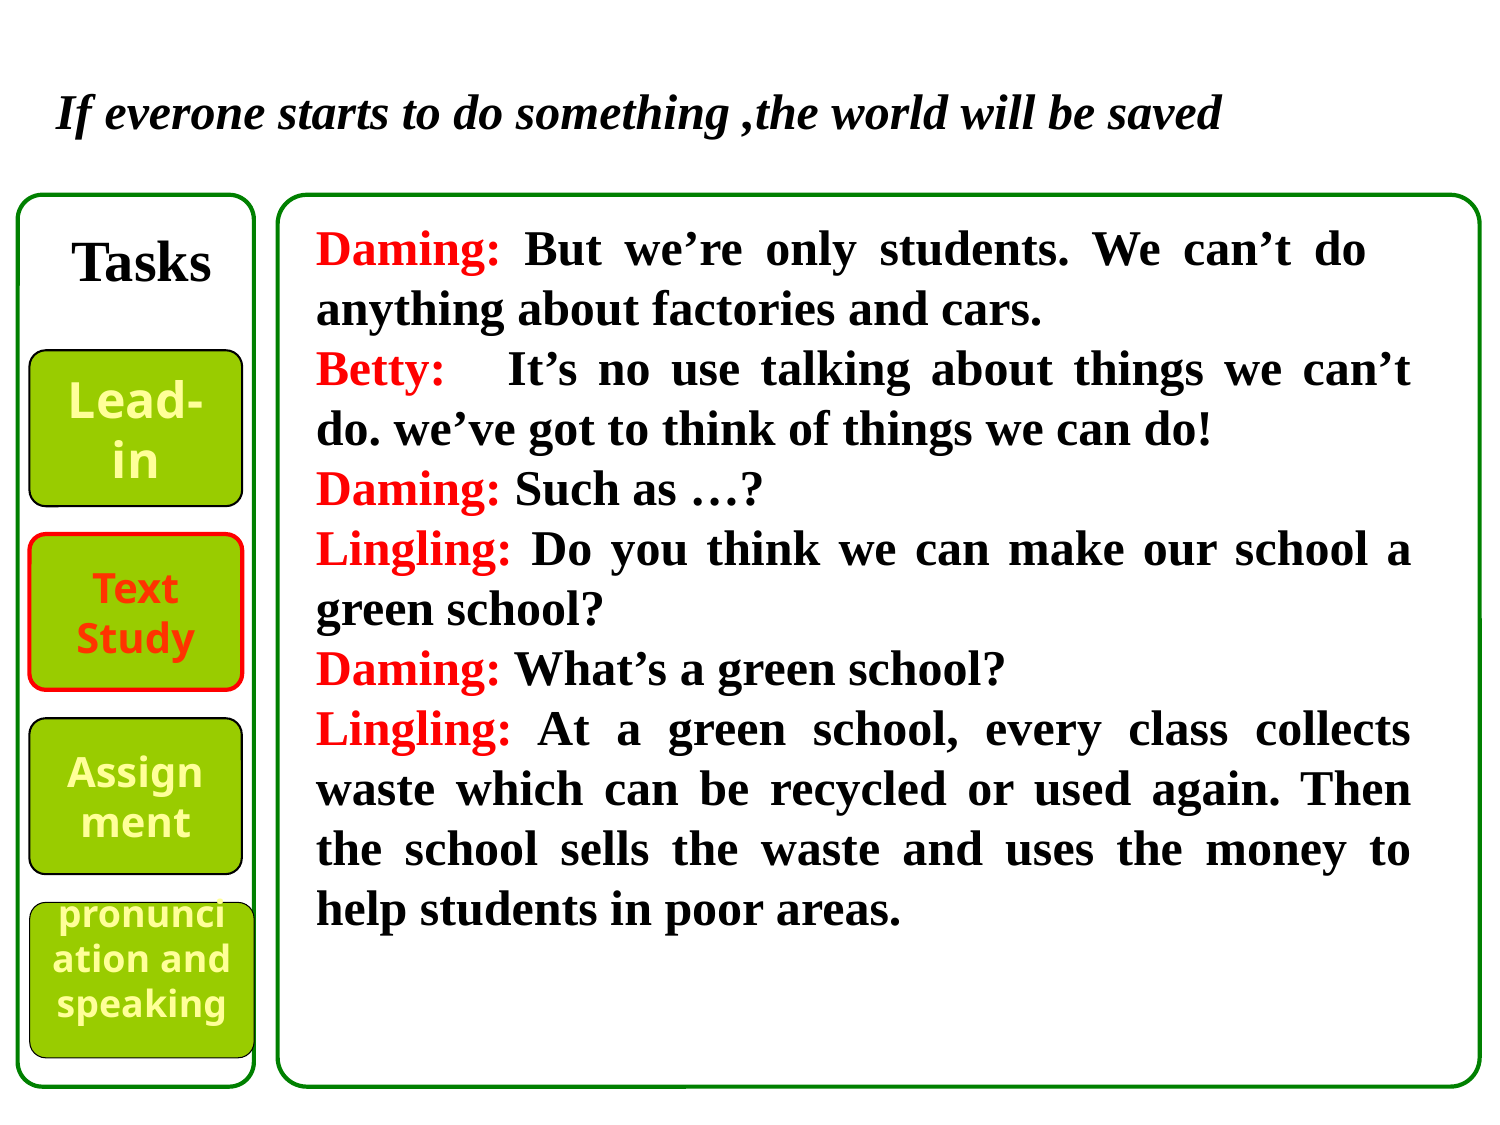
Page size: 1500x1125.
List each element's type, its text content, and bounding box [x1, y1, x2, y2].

text_box Daming: But we’re only students. We can’t do anything about factories and cars. Betty: It’s no use talking about things we can’t do. we’ve got to think of things we can do! Daming: Such as …? Lingling: Do you think we can make our school a green school? Daming: What’s a green school? Lingling: At a green school, every class collects waste which can be recycled or used again. Then the school sells the waste and uses the money to help students in poor areas. [301, 208, 1427, 944]
text_box If everone starts to do something ,the world will be saved [41, 38, 1329, 182]
text_box Text Study [29, 534, 243, 690]
text_box Lead-in [29, 350, 243, 507]
text_box [17, 194, 254, 1087]
text_box Assignment [29, 718, 242, 875]
text_box pronunciation and speaking [29, 902, 255, 1058]
text_box Tasks [41, 222, 242, 293]
text_box [277, 194, 1480, 1087]
